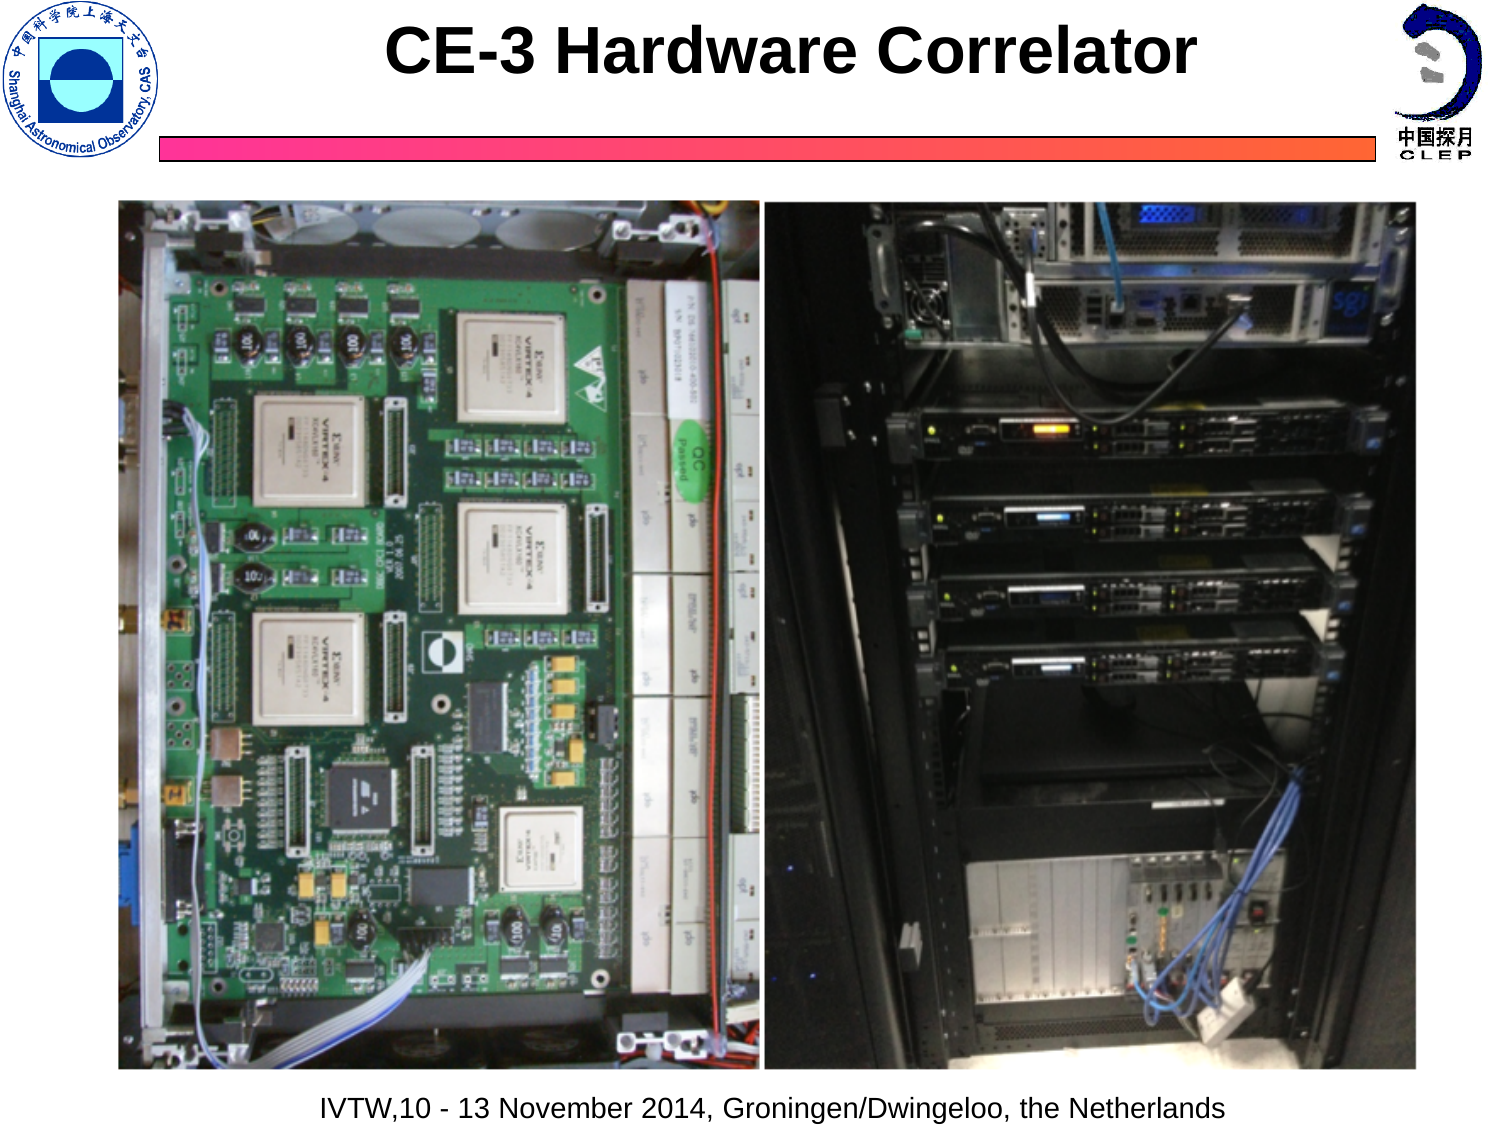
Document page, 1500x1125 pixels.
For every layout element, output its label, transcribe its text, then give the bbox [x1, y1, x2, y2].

picture [1376, 1, 1500, 163]
picture [116, 198, 1418, 1073]
title CE-3 Hardware Correlator [171, 1, 1413, 126]
picture [0, 1, 160, 160]
footer IVTW,10 - 13 November 2014, Groningen/Dwingeloo, the Netherlands [245, 1081, 1302, 1125]
